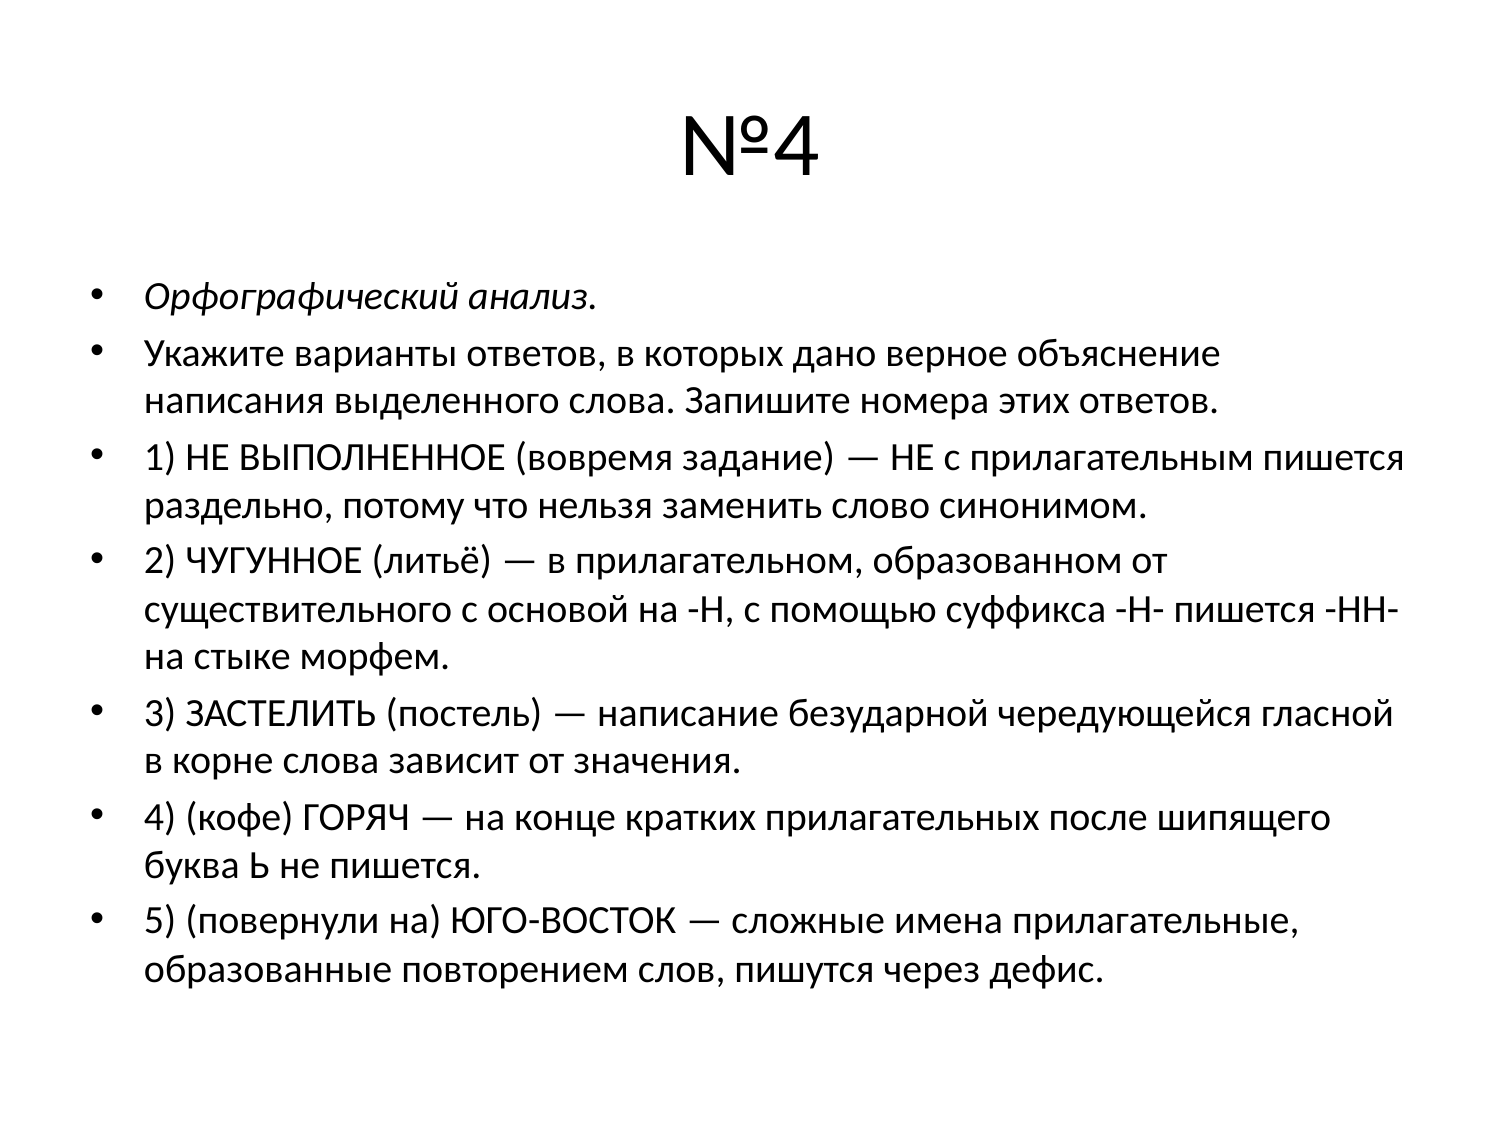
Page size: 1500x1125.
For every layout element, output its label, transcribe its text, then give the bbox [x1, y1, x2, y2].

title №4 [75, 45, 1425, 233]
list Орфографический анализ. Укажите варианты ответов, в которых дано верное объяснение написания выделенного слова. Запишите номера этих ответов. 1) НЕ ВЫПОЛНЕННОЕ (вовремя задание) — НЕ с прилагательным пишется раздельно, потому что нельзя заменить слово синонимом. 2) ЧУГУННОЕ (литьё) — в прилагательном, образованном от существительного с основой на -Н, с помощью суффикса -Н- пишется -НН- на стыке морфем. 3) ЗАСТЕЛИТЬ (постель) — написание безударной чередующейся гласной в корне слова зависит от значения. 4) (кофе) ГОРЯЧ — на конце кратких прилагательных после шипящего буква Ь не пишется. 5) (повернули на) ЮГО-ВОСТОК — сложные имена прилагательные, образованные повторением слов, пишутся через дефис. [75, 262, 1425, 1005]
